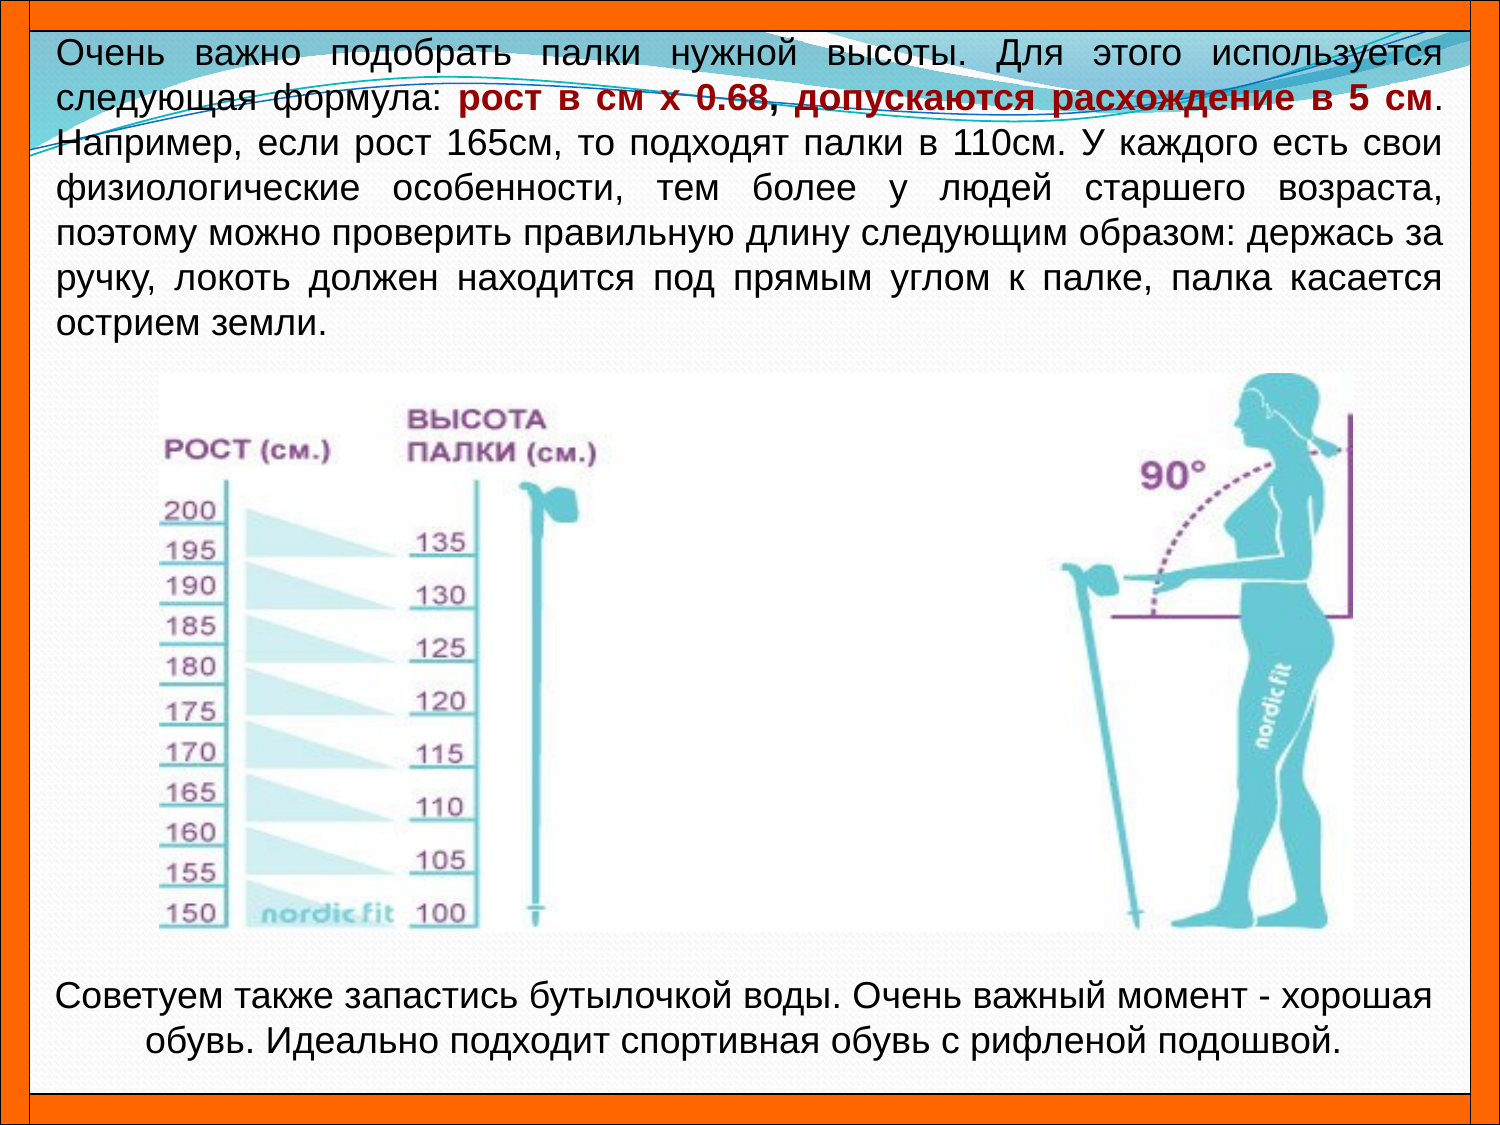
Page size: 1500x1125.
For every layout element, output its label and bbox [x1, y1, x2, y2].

text_box [0, 0, 1500, 1125]
